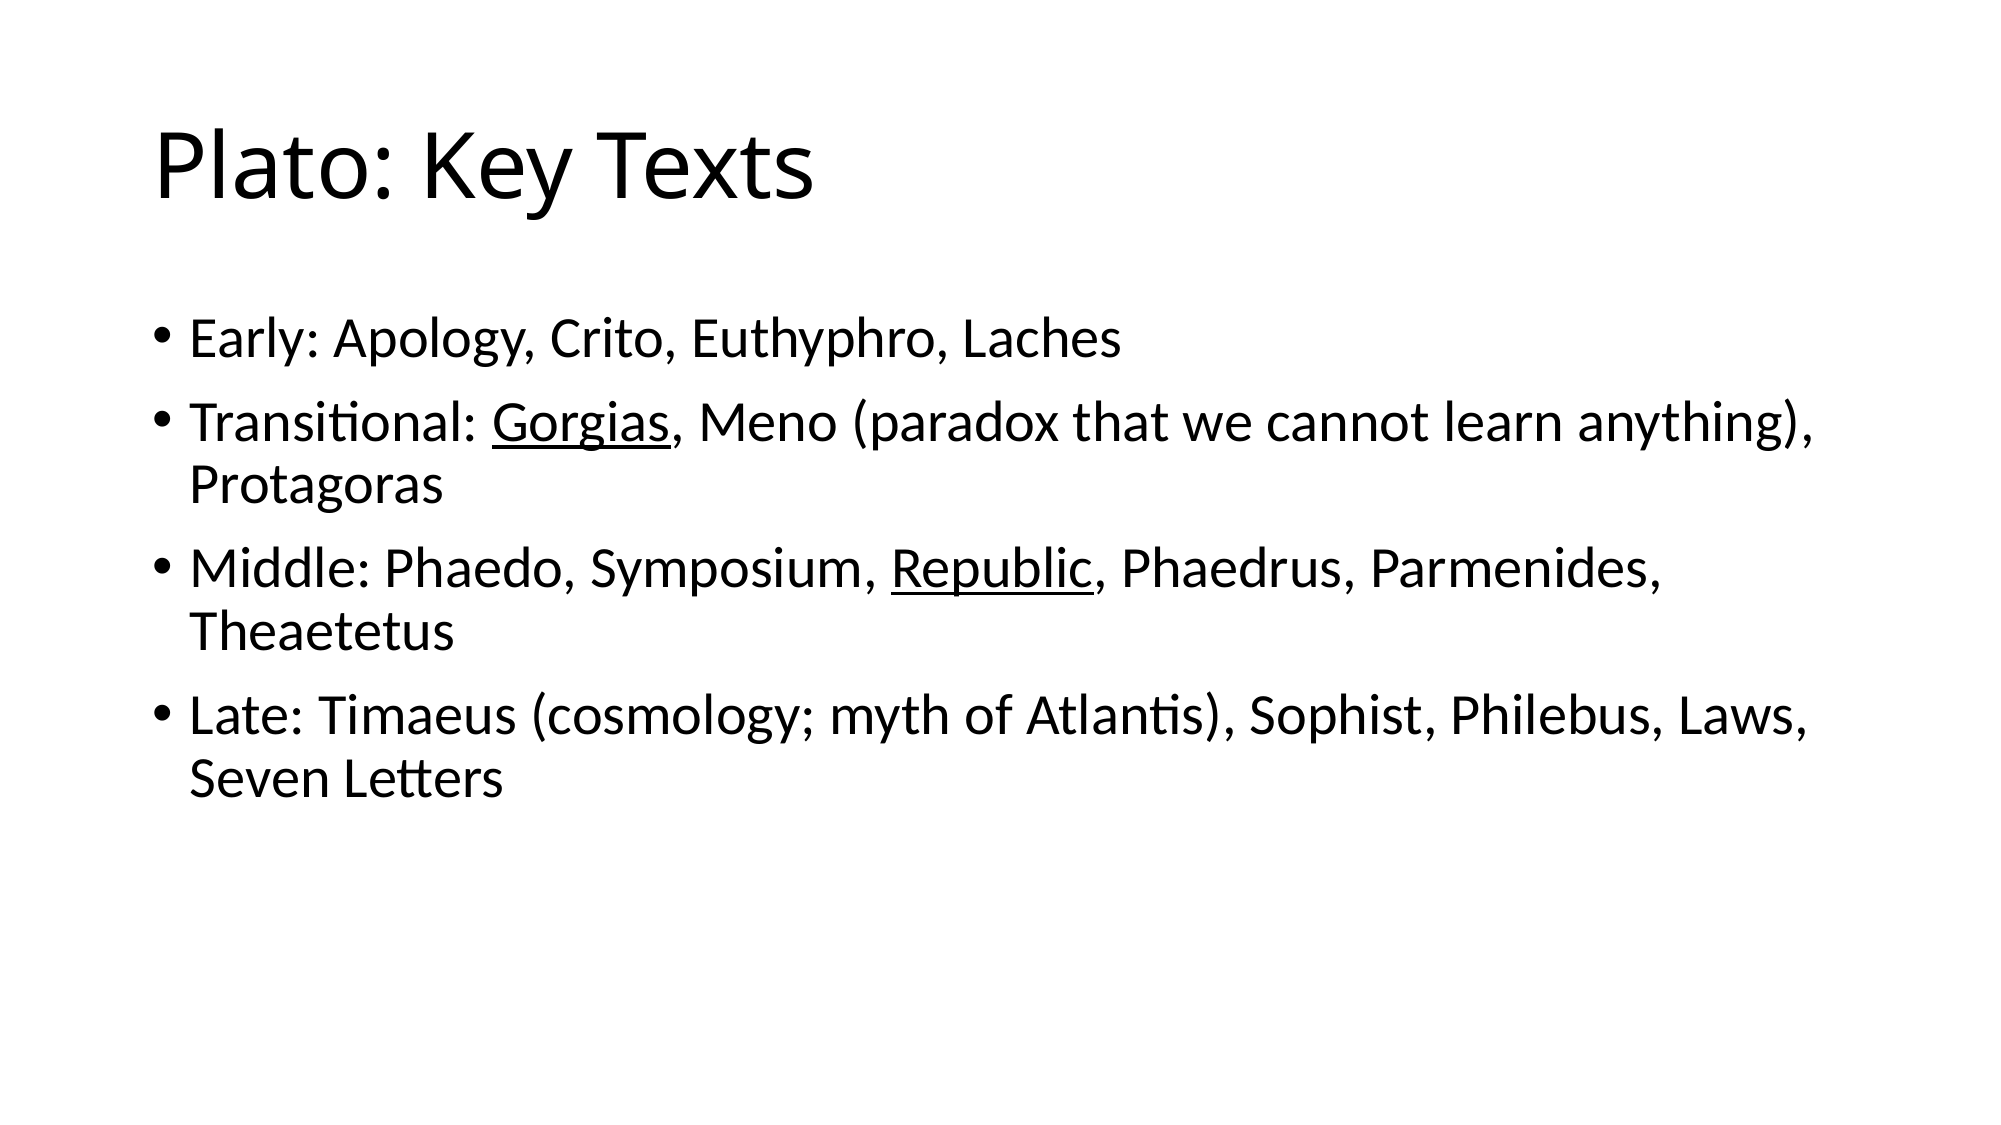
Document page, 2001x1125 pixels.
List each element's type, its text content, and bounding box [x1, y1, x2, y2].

title Plato: Key Texts [137, 59, 1863, 278]
list Early: Apology, Crito, Euthyphro, Laches Transitional: Gorgias, Meno (paradox that we cannot learn anything), Protagoras Middle: Phaedo, Symposium, Republic, Phaedrus, Parmenides, Theaetetus Late: Timaeus (cosmology; myth of Atlantis), Sophist, Philebus, Laws, Seven Letters [137, 299, 1863, 1014]
